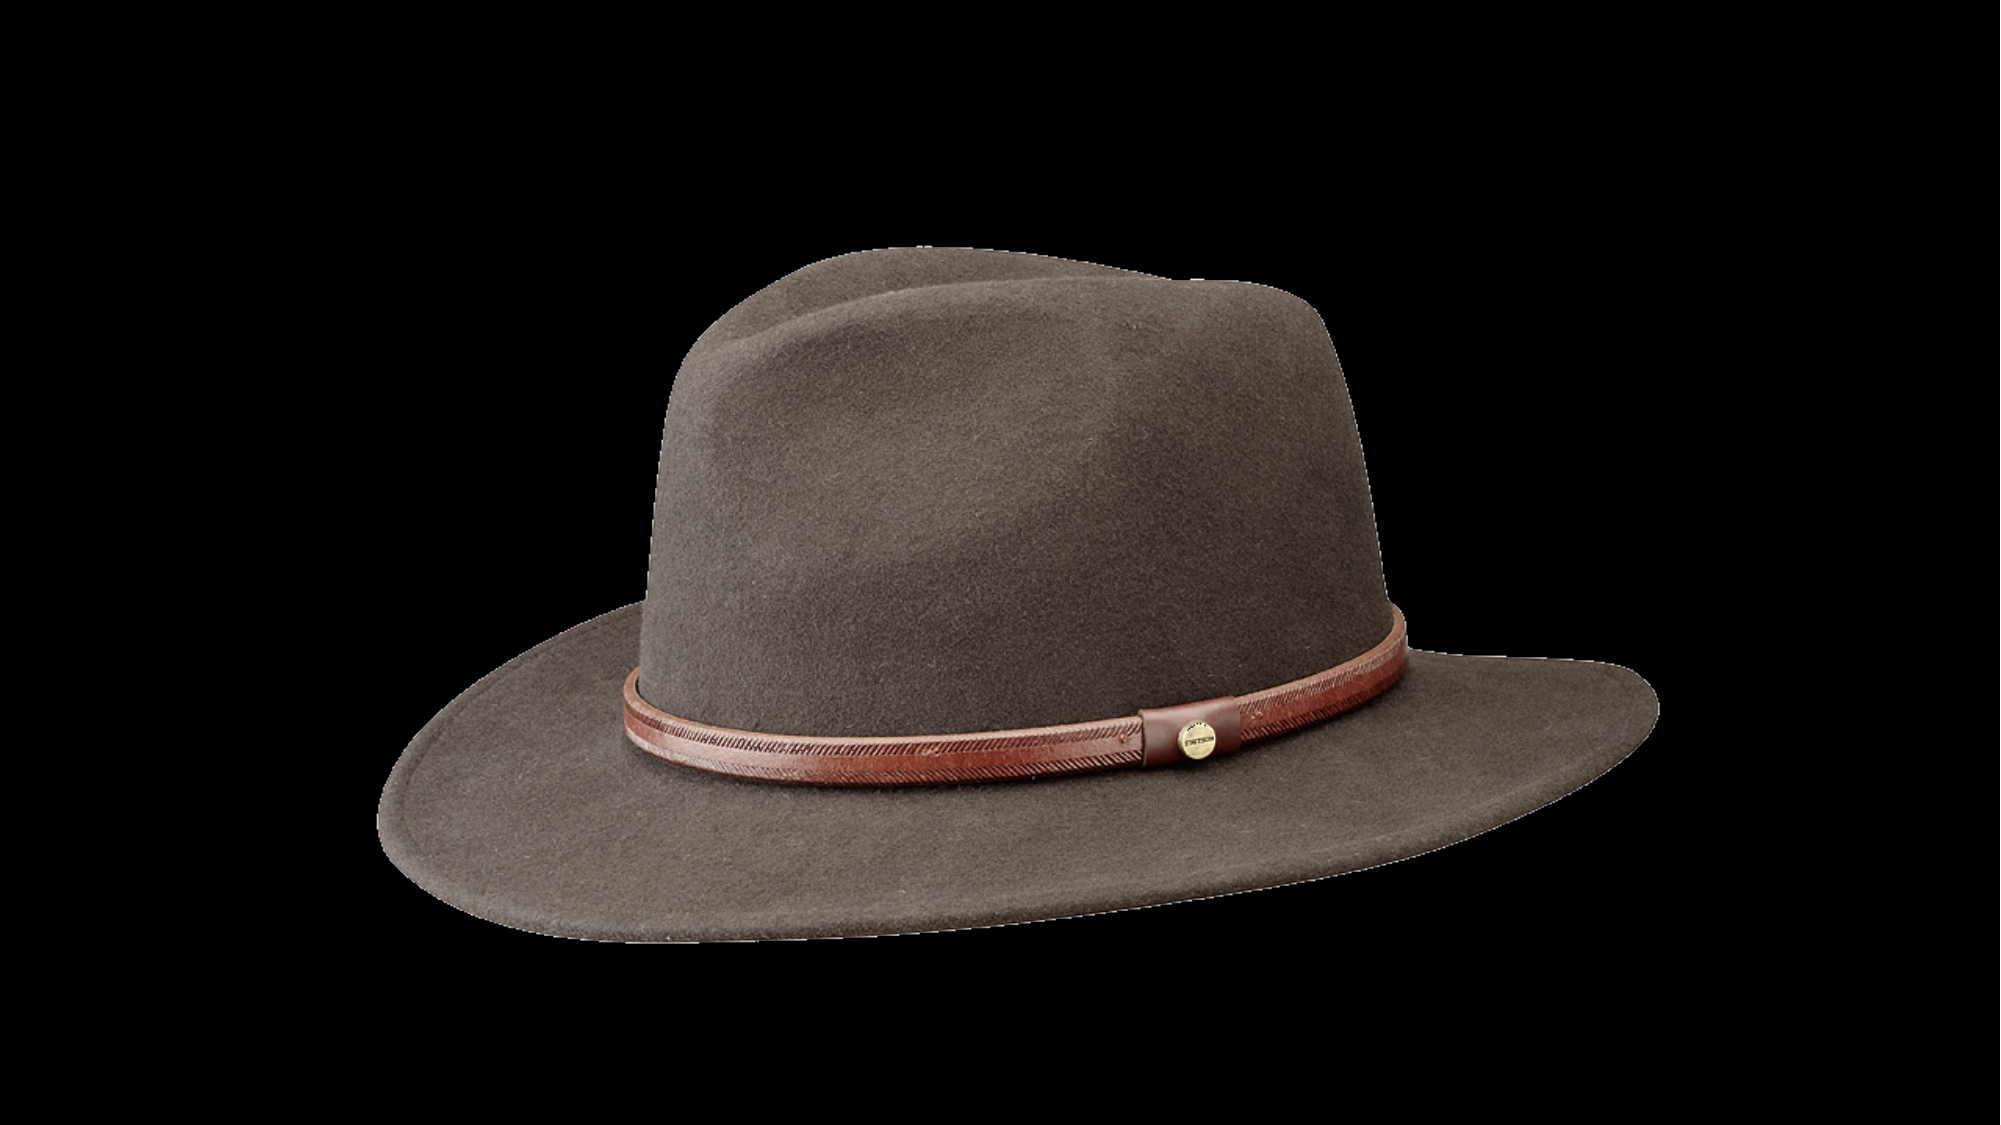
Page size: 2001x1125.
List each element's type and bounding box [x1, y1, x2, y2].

picture [374, 243, 1663, 947]
